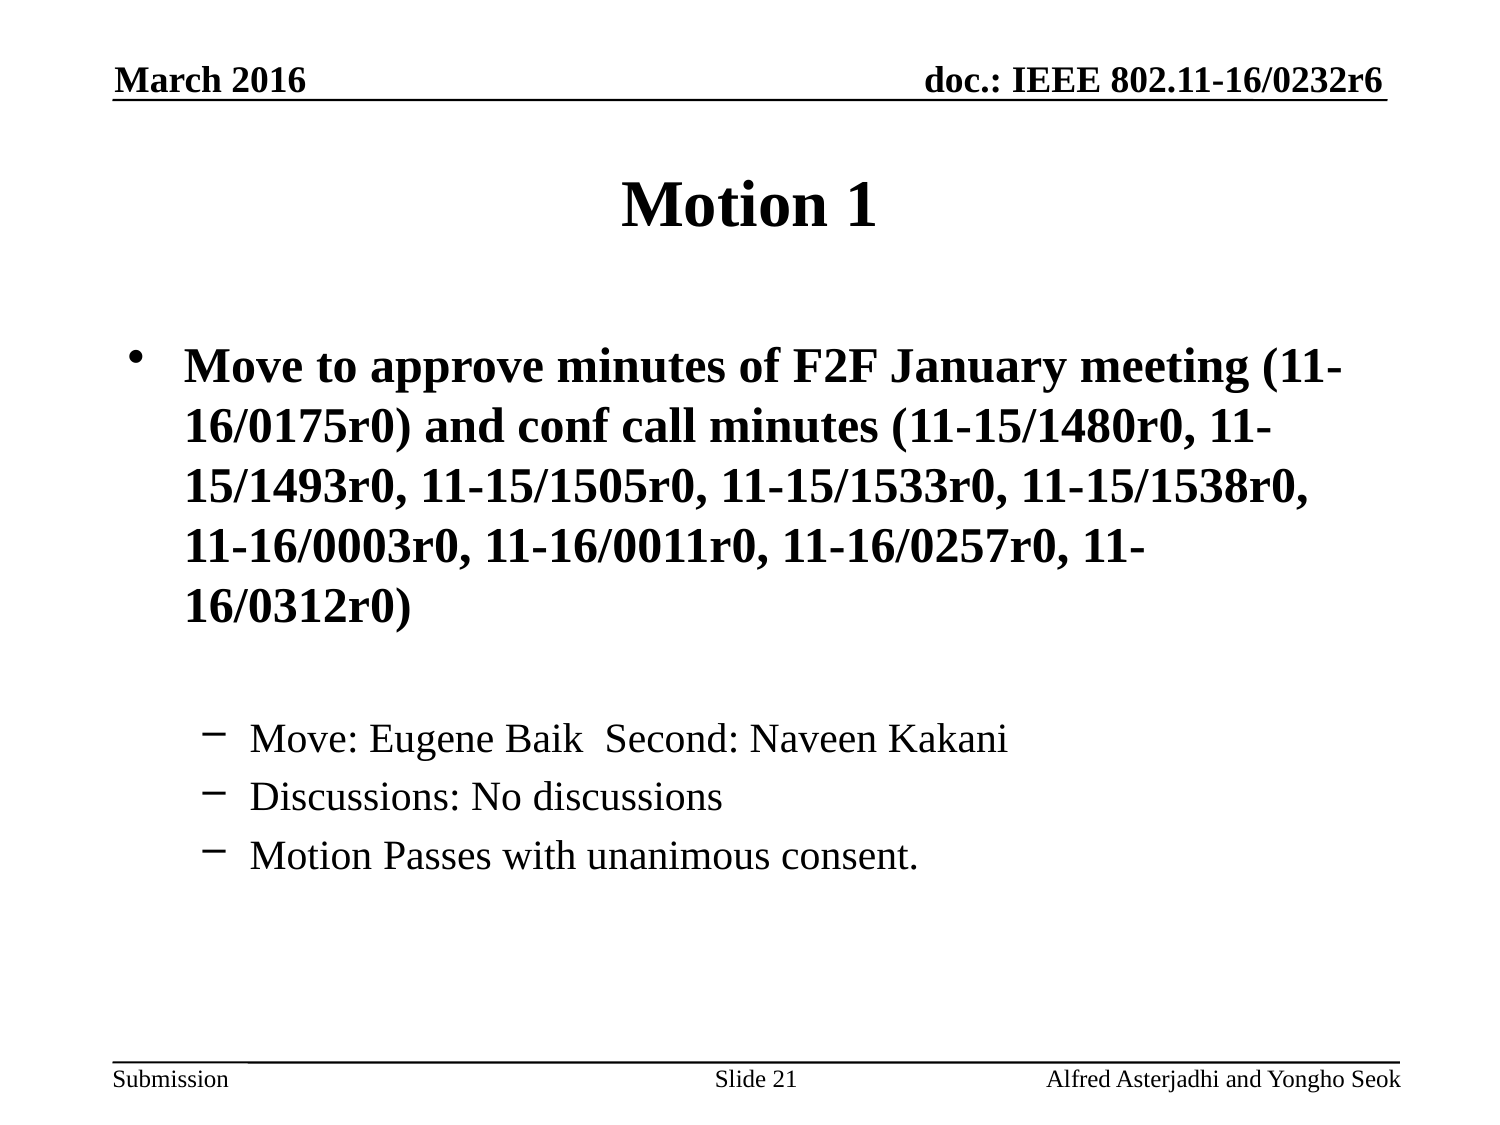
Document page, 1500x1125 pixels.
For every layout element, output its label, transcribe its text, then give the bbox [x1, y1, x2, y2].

slide_number Slide 21 [712, 1061, 800, 1093]
title Motion 1 [112, 112, 1388, 288]
footer Alfred Asterjadhi and Yongho Seok [1041, 1061, 1402, 1093]
list Move to approve minutes of F2F January meeting (11-16/0175r0) and conf call minutes (11-15/1480r0, 11-15/1493r0, 11-15/1505r0, 11-15/1533r0, 11-15/1538r0, 11-16/0003r0, 11-16/0011r0, 11-16/0257r0, 11-16/0312r0) Move: Eugene Baik Second: Naveen Kakani Discussions: No discussions Motion Passes with unanimous consent. [112, 324, 1388, 1001]
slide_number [114, 54, 309, 101]
